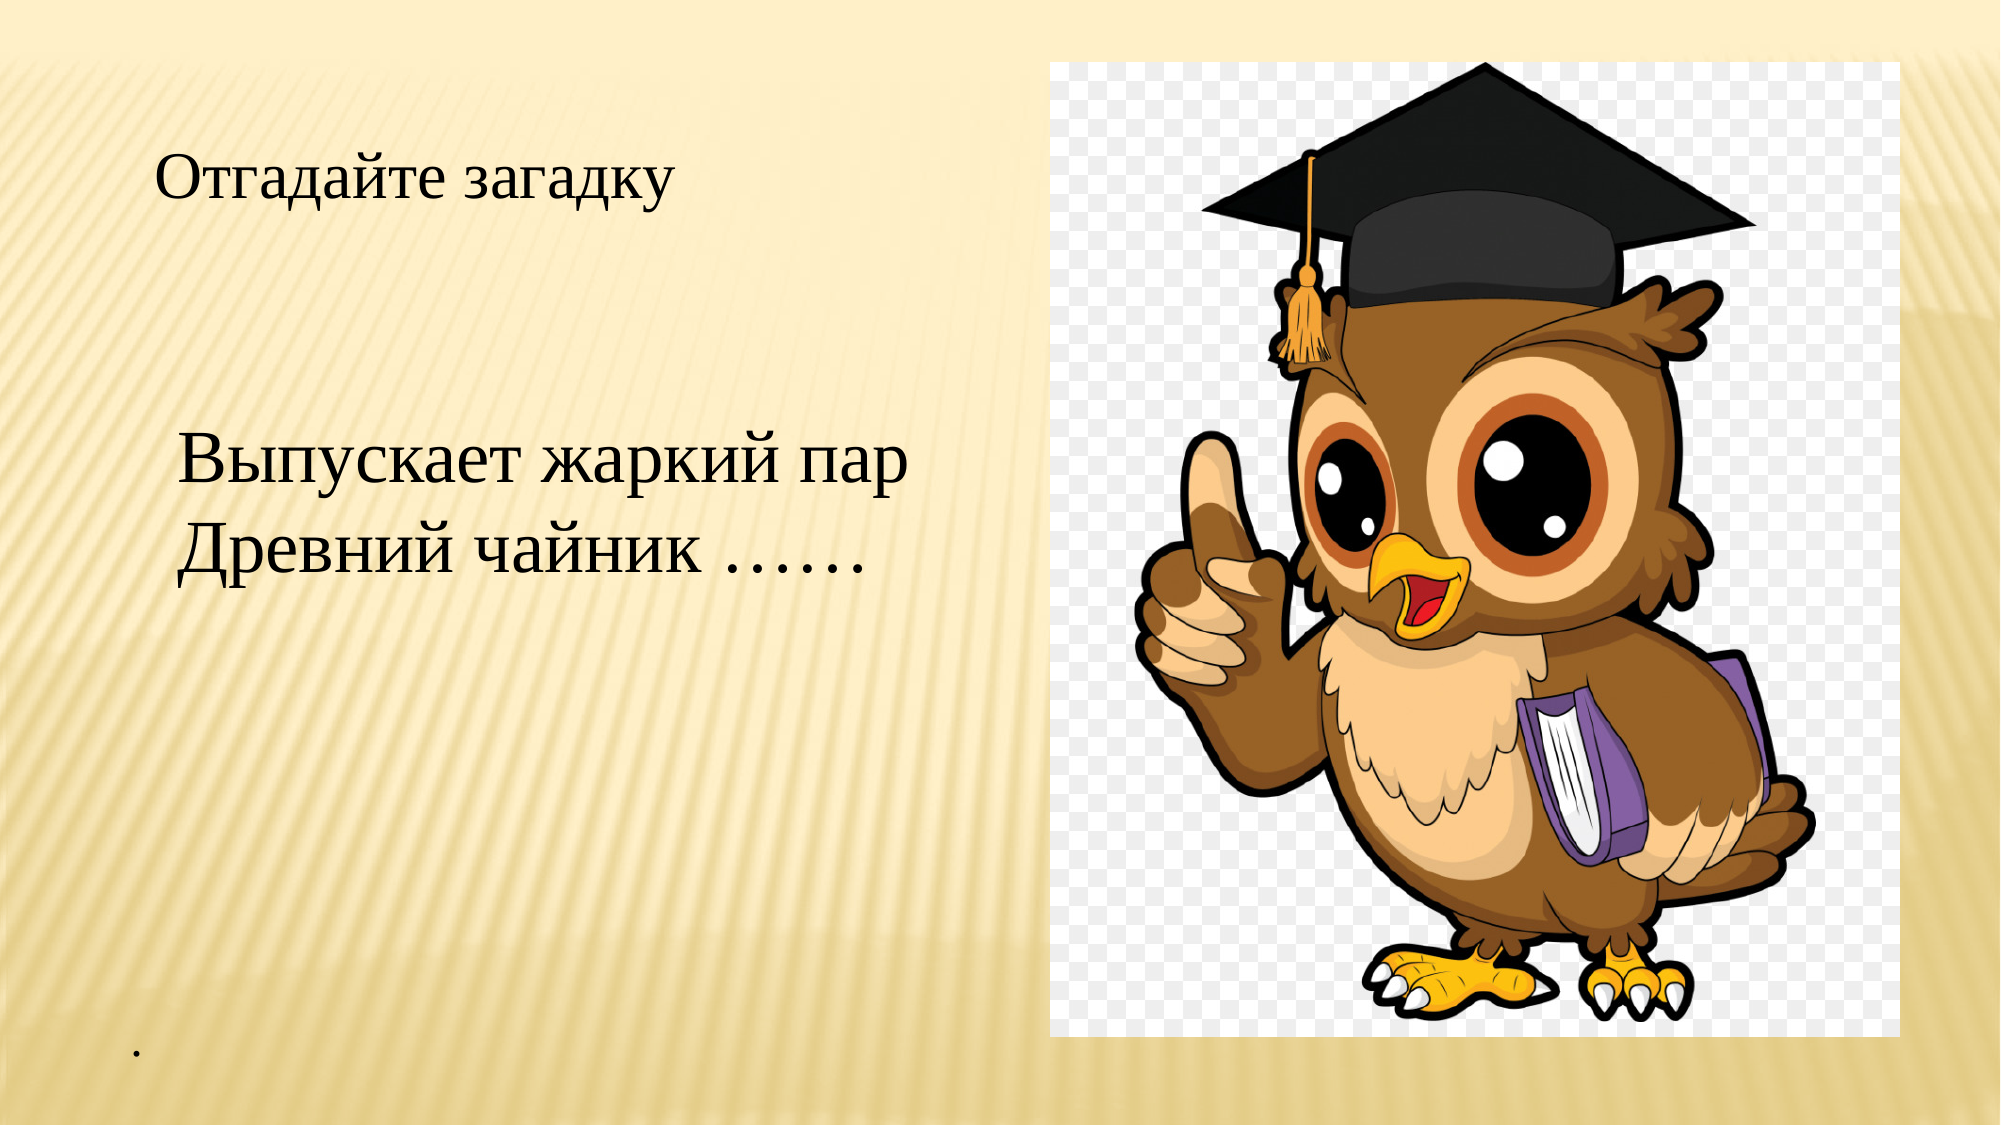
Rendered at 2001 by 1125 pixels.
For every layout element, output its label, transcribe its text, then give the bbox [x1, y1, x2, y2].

text_box Отгадайте загадку [139, 124, 692, 220]
text_box . [115, 998, 158, 1074]
text_box Выпускает жаркий пар Древний чайник …… [162, 399, 926, 595]
picture [1049, 62, 1901, 1037]
